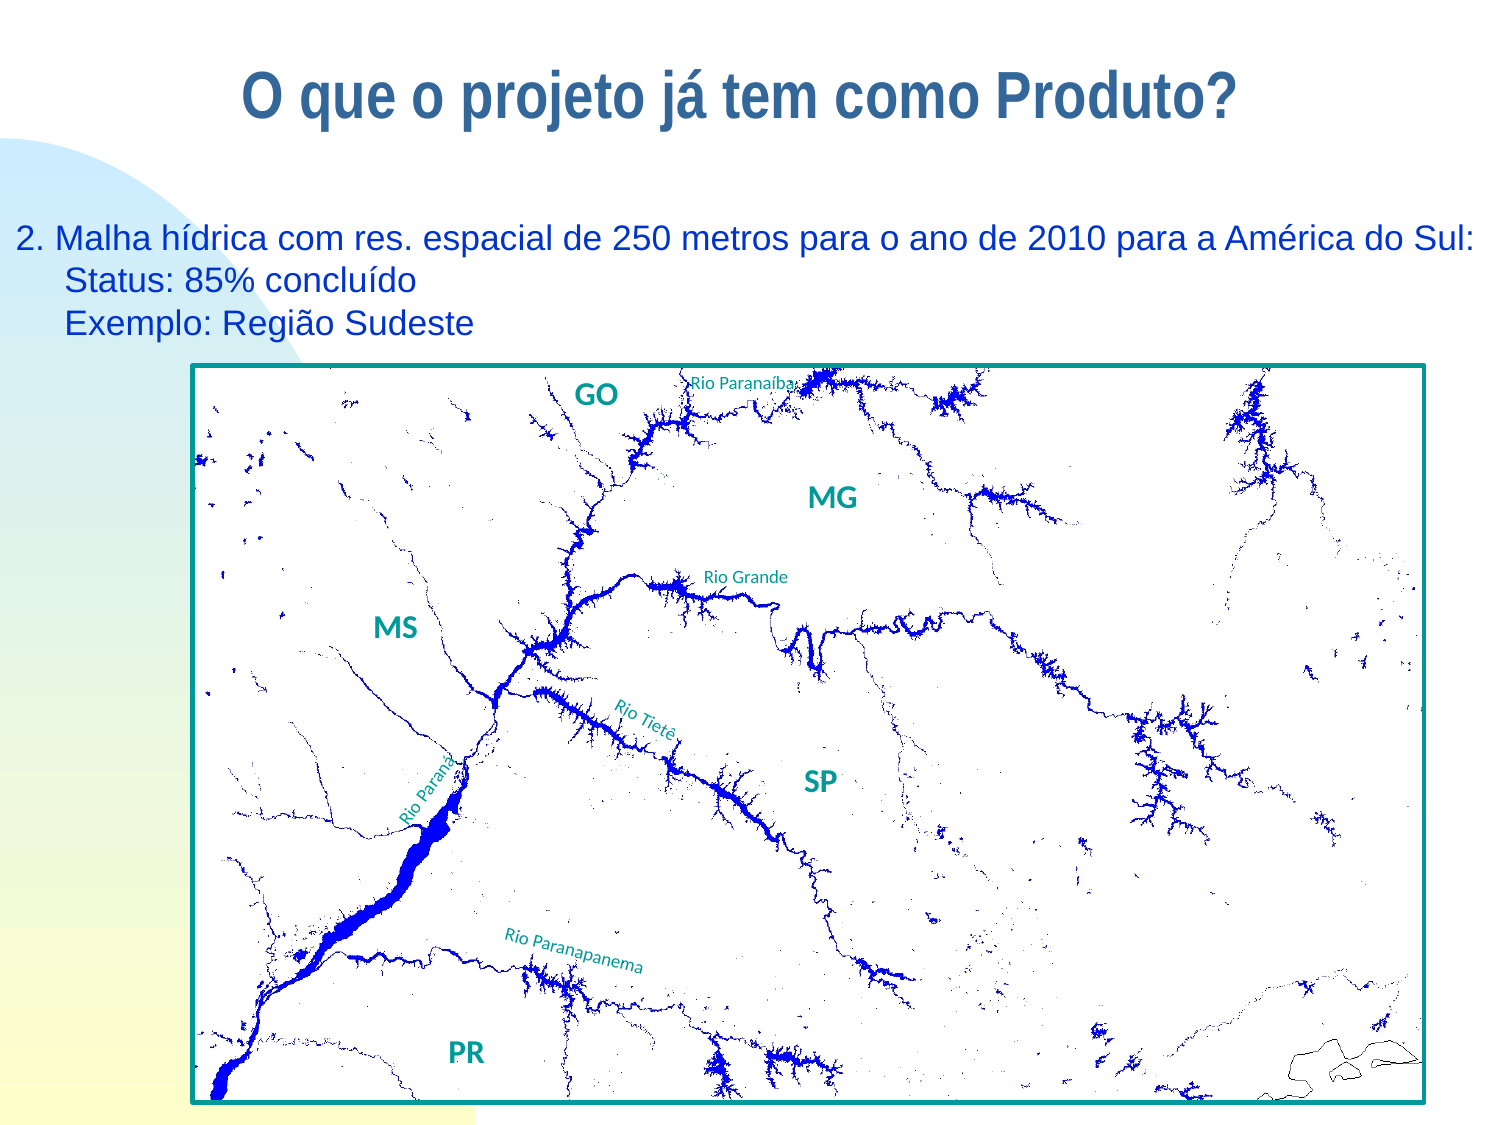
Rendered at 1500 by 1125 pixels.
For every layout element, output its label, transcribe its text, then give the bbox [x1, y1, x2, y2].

picture [194, 367, 1424, 1105]
text_box [190, 364, 671, 369]
text_box 2. Malha hídrica com res. espacial de 250 metros para o ano de 2010 para a América do Sul: Status: 85% concluído Exemplo: Região Sudeste [0, 207, 1500, 350]
text_box O que o projeto já tem como Produto? [87, 44, 1411, 139]
